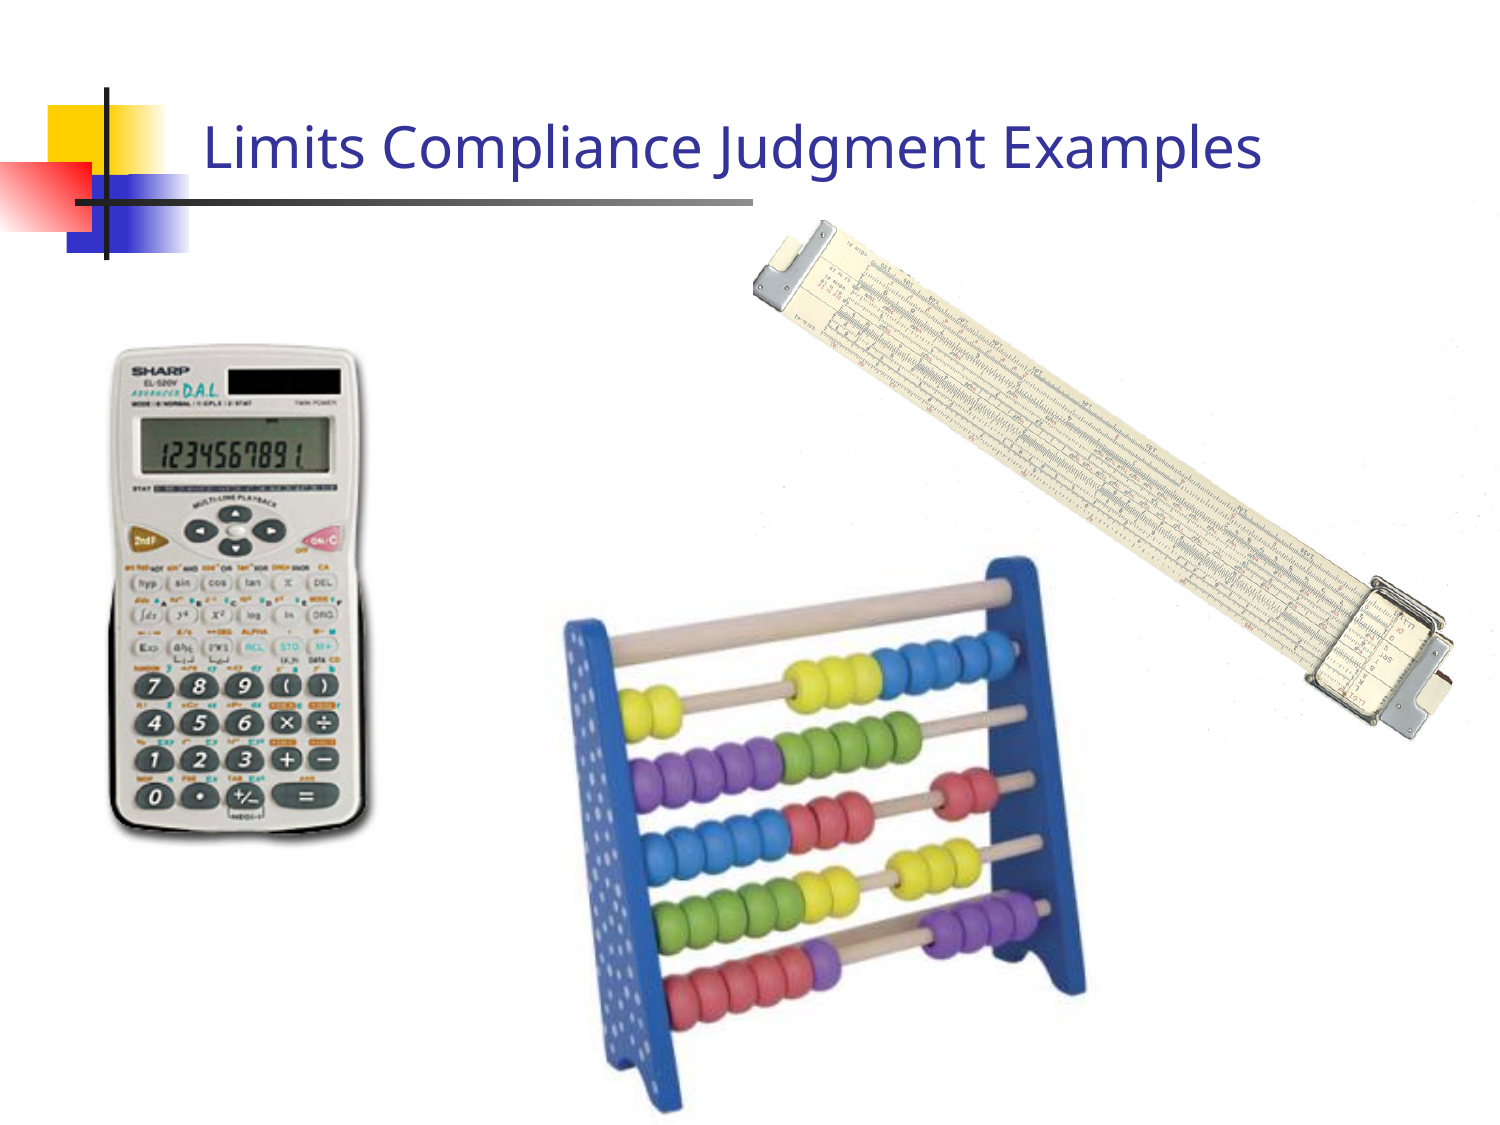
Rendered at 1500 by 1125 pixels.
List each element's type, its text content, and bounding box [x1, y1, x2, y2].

picture [0, 314, 469, 878]
picture [544, 198, 1500, 1125]
title Limits Compliance Judgment Examples [187, 62, 1466, 188]
